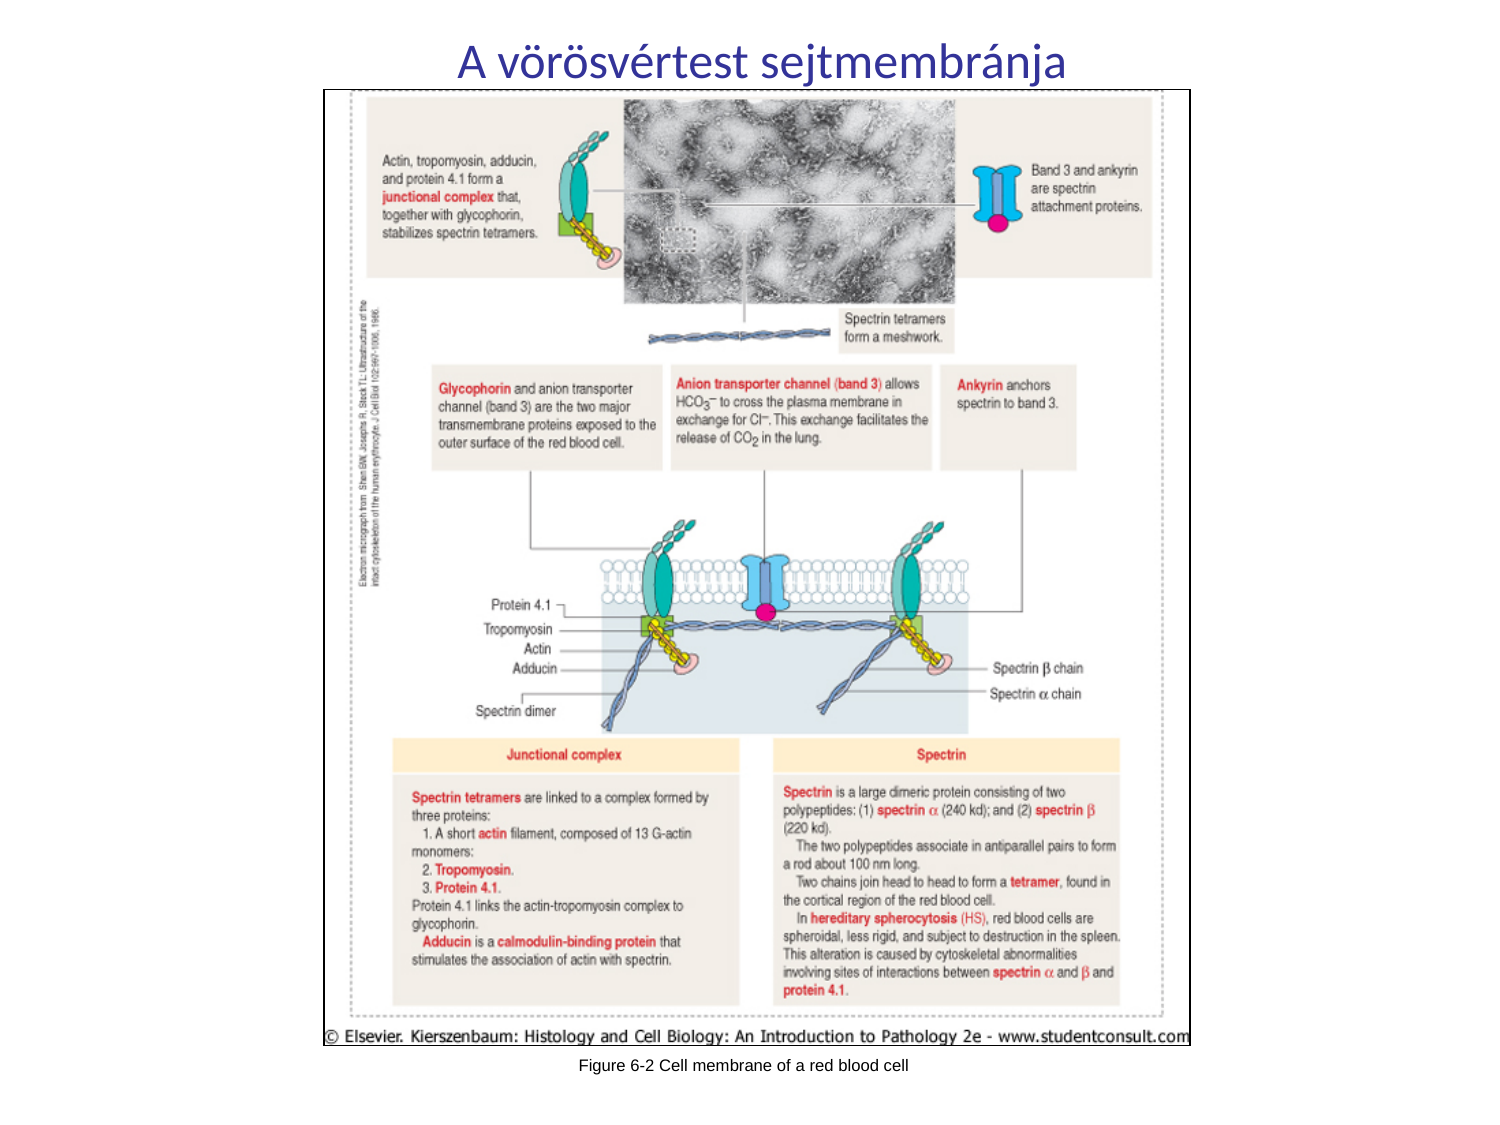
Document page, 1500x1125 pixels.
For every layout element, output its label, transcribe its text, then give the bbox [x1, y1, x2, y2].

text_box A vörösvértest sejtmembránja [300, 20, 1225, 96]
picture [324, 89, 1190, 1045]
text_box Figure 6-2 Cell membrane of a red blood cell [100, 1047, 1388, 1082]
